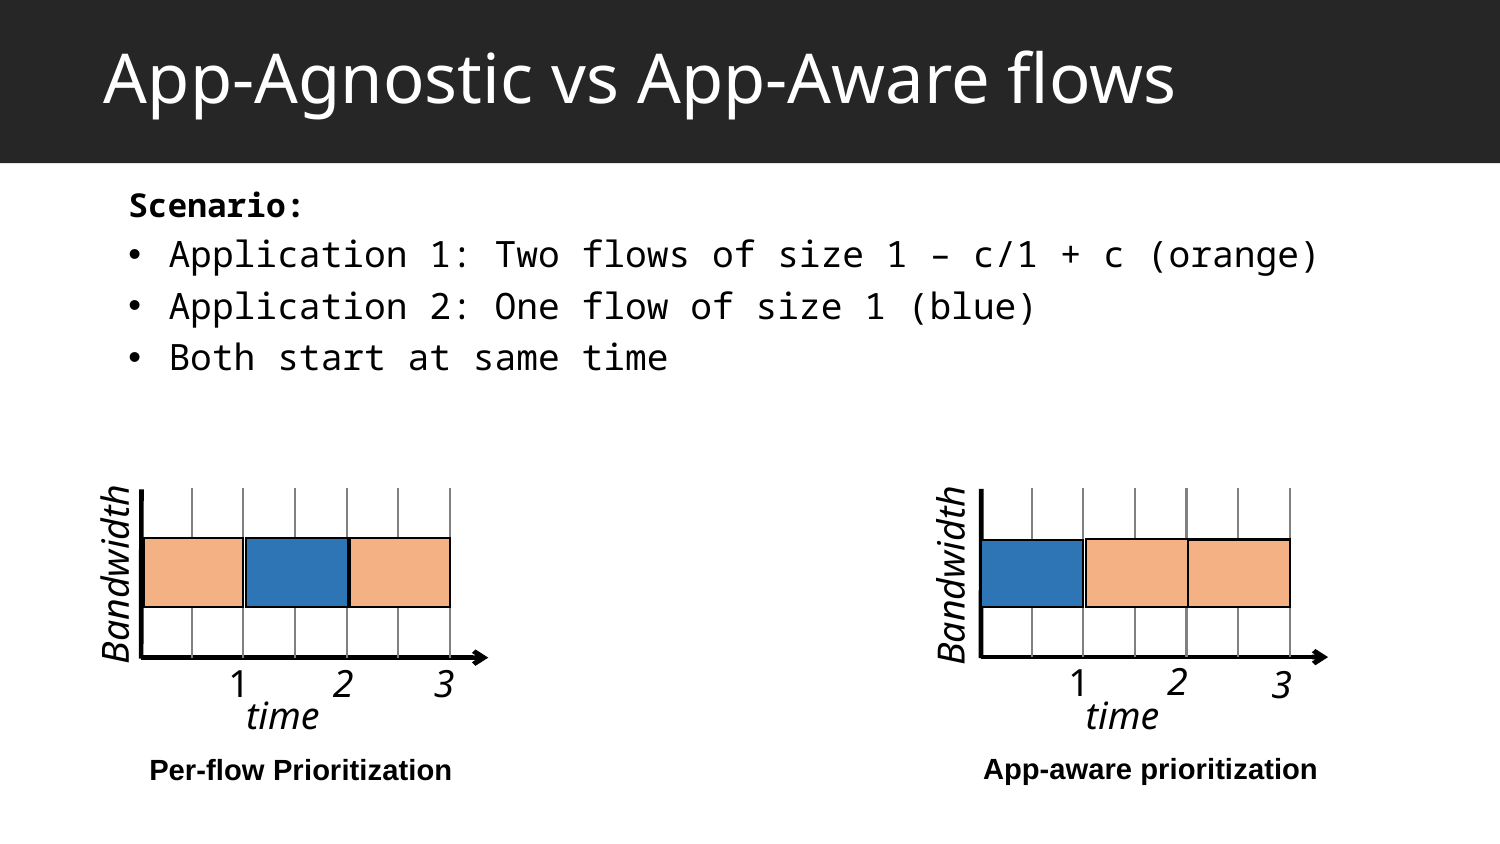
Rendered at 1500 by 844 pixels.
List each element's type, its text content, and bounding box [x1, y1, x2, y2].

text_box Bandwidth [91, 546, 128, 603]
title App-Agnostic vs App-Aware flows [0, 0, 1500, 164]
text_box Bandwidth [927, 547, 964, 604]
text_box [980, 487, 1329, 729]
text_box App-aware prioritization [963, 742, 1339, 793]
text_box Per-flow Prioritization [113, 744, 489, 794]
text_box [141, 488, 489, 729]
list Scenario: Application 1: Two flows of size 1 – c/1 + c (orange) Application 2: One flow of size 1 (blue) Both start at same time [113, 181, 1397, 387]
